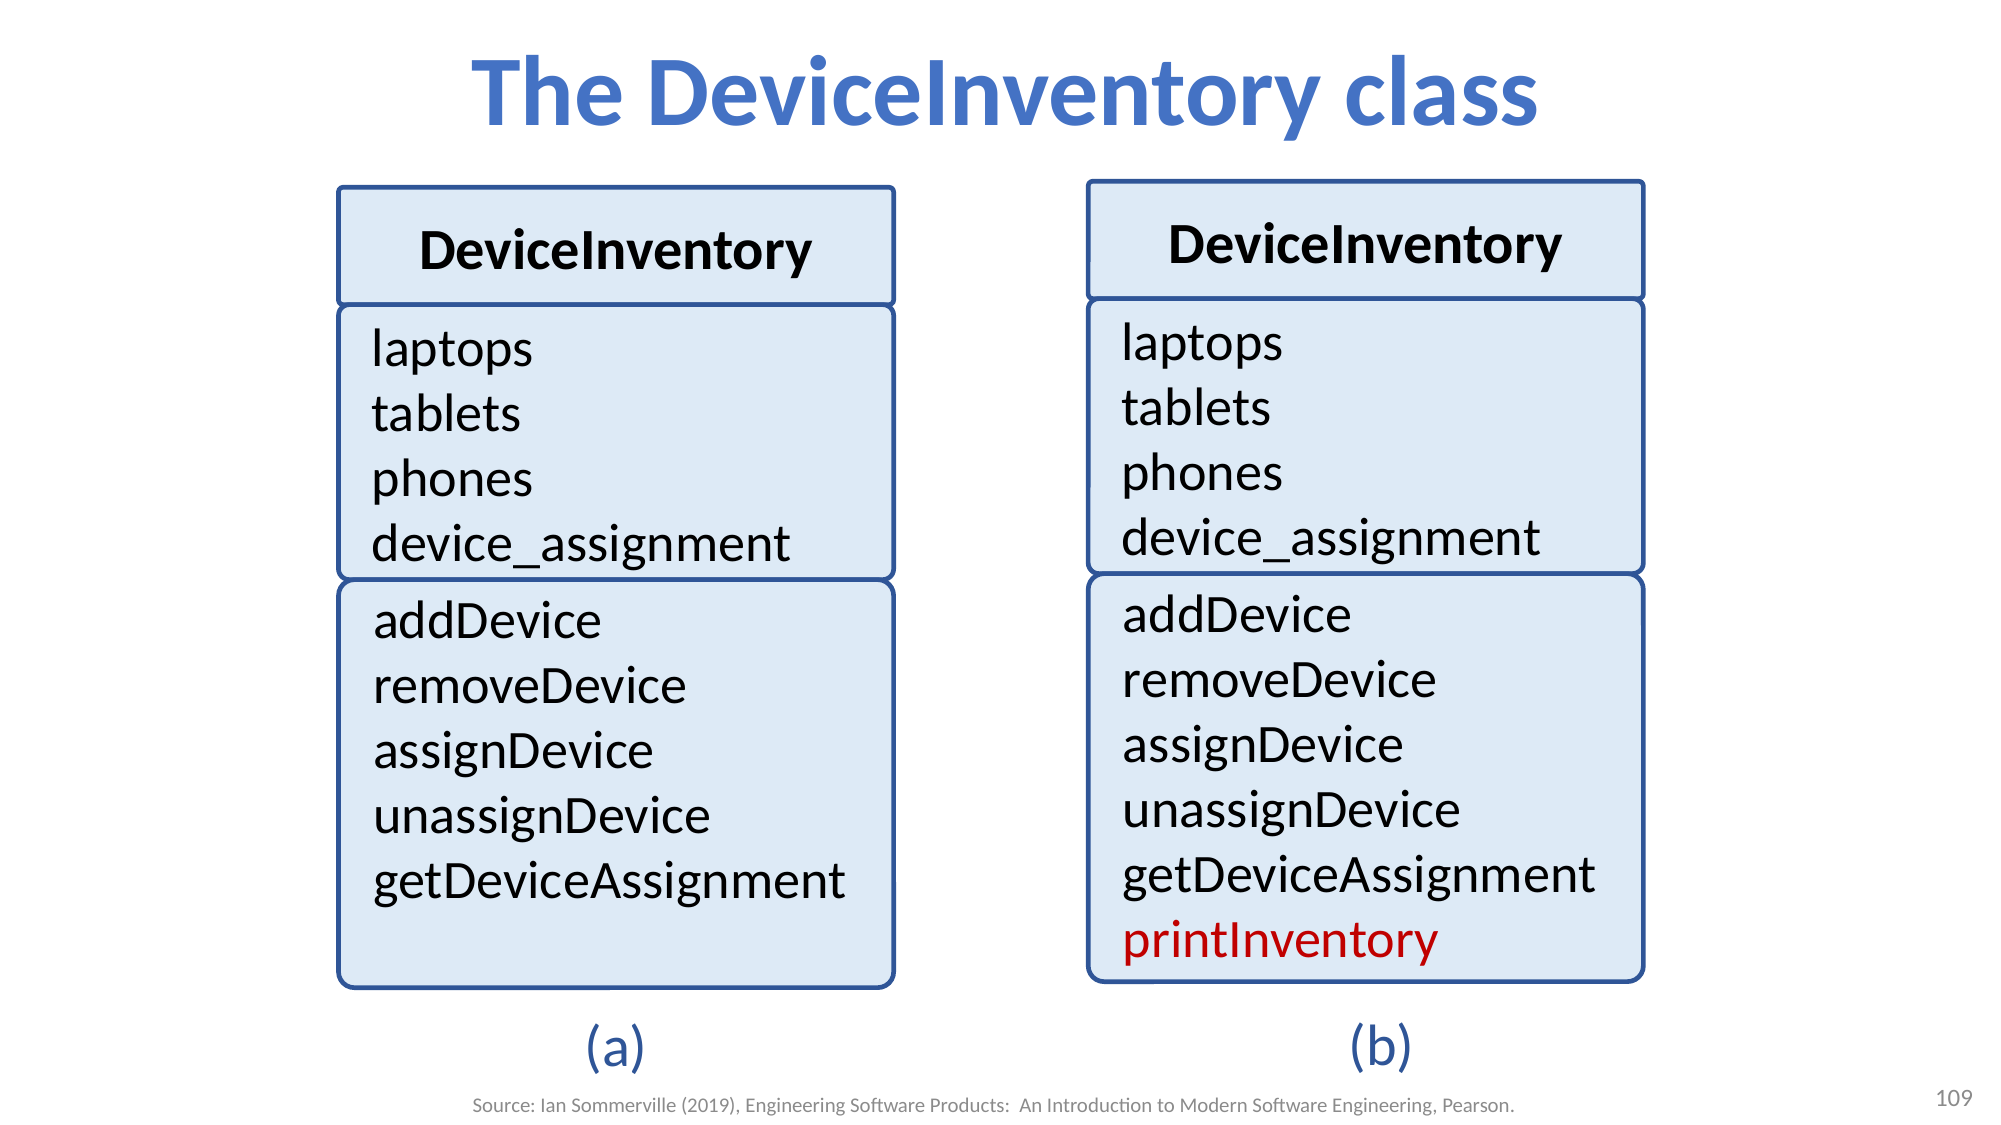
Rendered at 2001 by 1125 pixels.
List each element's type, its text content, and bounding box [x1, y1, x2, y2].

text_box DeviceInventory [338, 187, 894, 305]
text_box addDevice removeDevice assignDevice unassignDevice getDeviceAssignment printInventory [1088, 573, 1644, 982]
text_box laptops tablets phones device_assignment [338, 304, 894, 580]
text_box (b) [1283, 999, 1481, 1085]
footer Source: Ian Sommerville (2019), Engineering Software Products: An Introduction to Modern Software Engineering, Pearson. [350, 1082, 1638, 1125]
slide_number 109 [1830, 1076, 1989, 1116]
text_box (a) [517, 1000, 715, 1086]
text_box DeviceInventory [1088, 181, 1644, 299]
title The DeviceInventory class [291, 7, 1721, 164]
text_box laptops tablets phones device_assignment [1088, 298, 1644, 574]
text_box addDevice removeDevice assignDevice unassignDevice getDeviceAssignment [338, 579, 894, 988]
